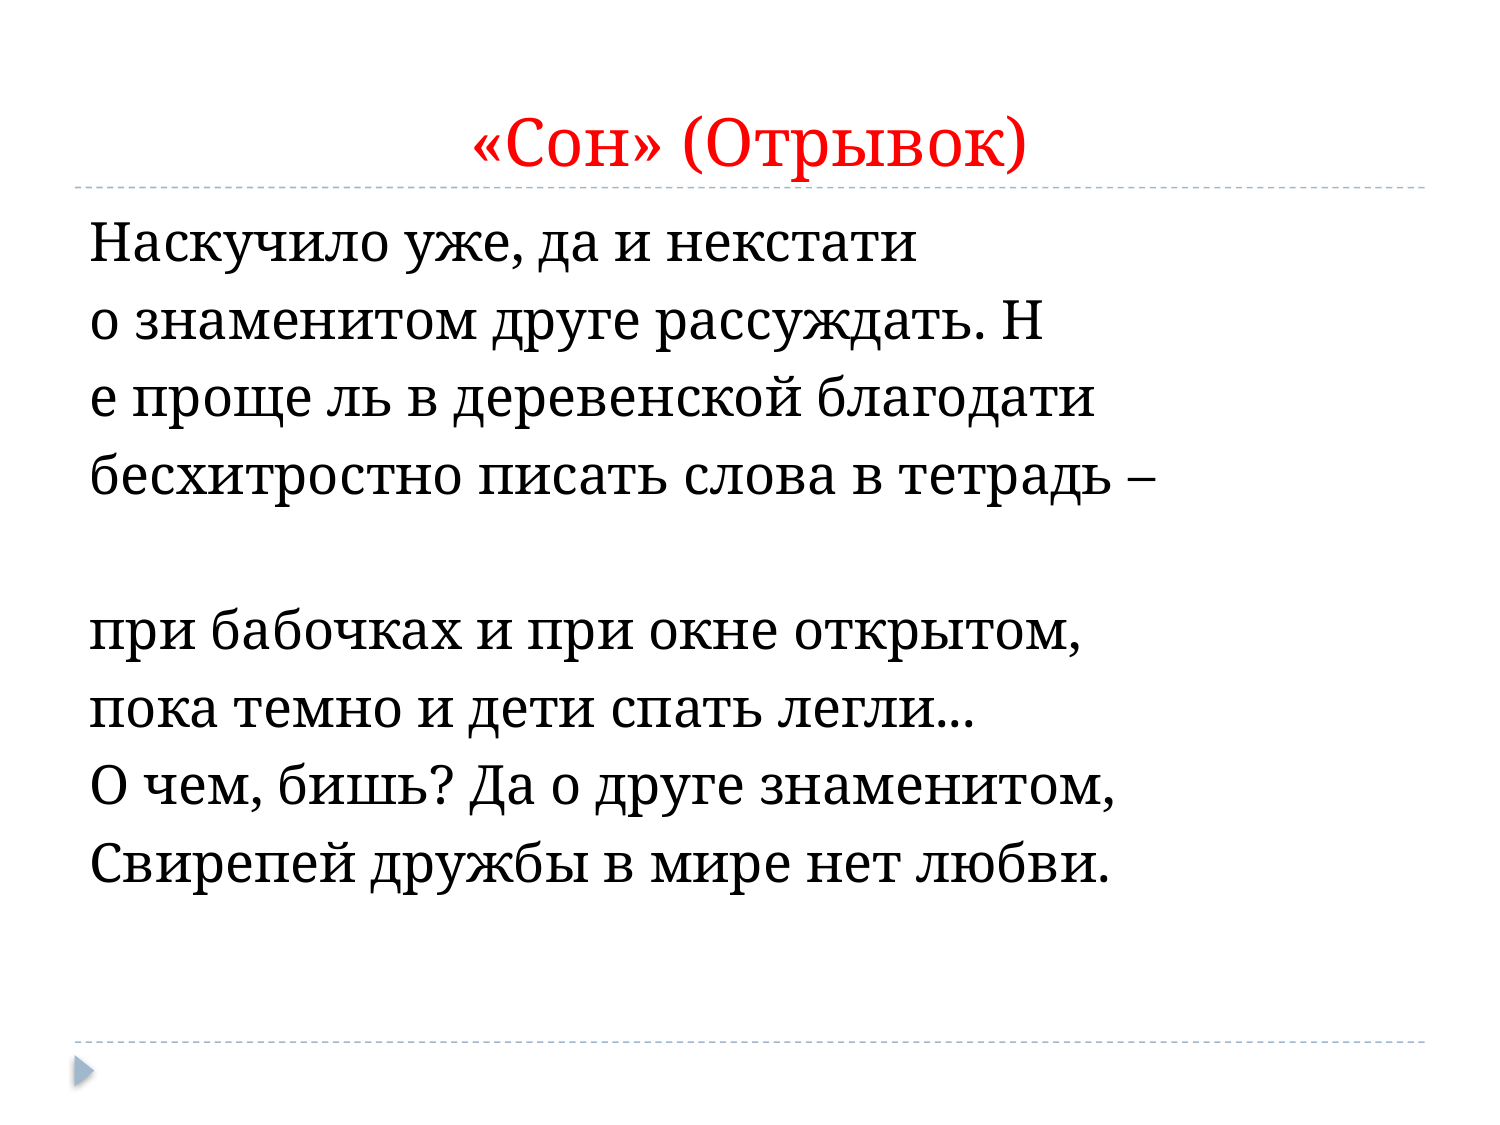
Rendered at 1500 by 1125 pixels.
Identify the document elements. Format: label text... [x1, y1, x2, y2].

title «Сон» (Отрывок) [75, 24, 1425, 188]
list Наскучило уже, да и некстати о знаменитом друге рассуждать. Н е проще ль в деревенской благодати бесхитростно писать слова в тетрадь – при бабочках и при окне открытом, пока темно и дети спать легли... О чем, бишь? Да о друге знаменитом, Свирепей дружбы в мире нет любви. [75, 200, 1425, 1010]
